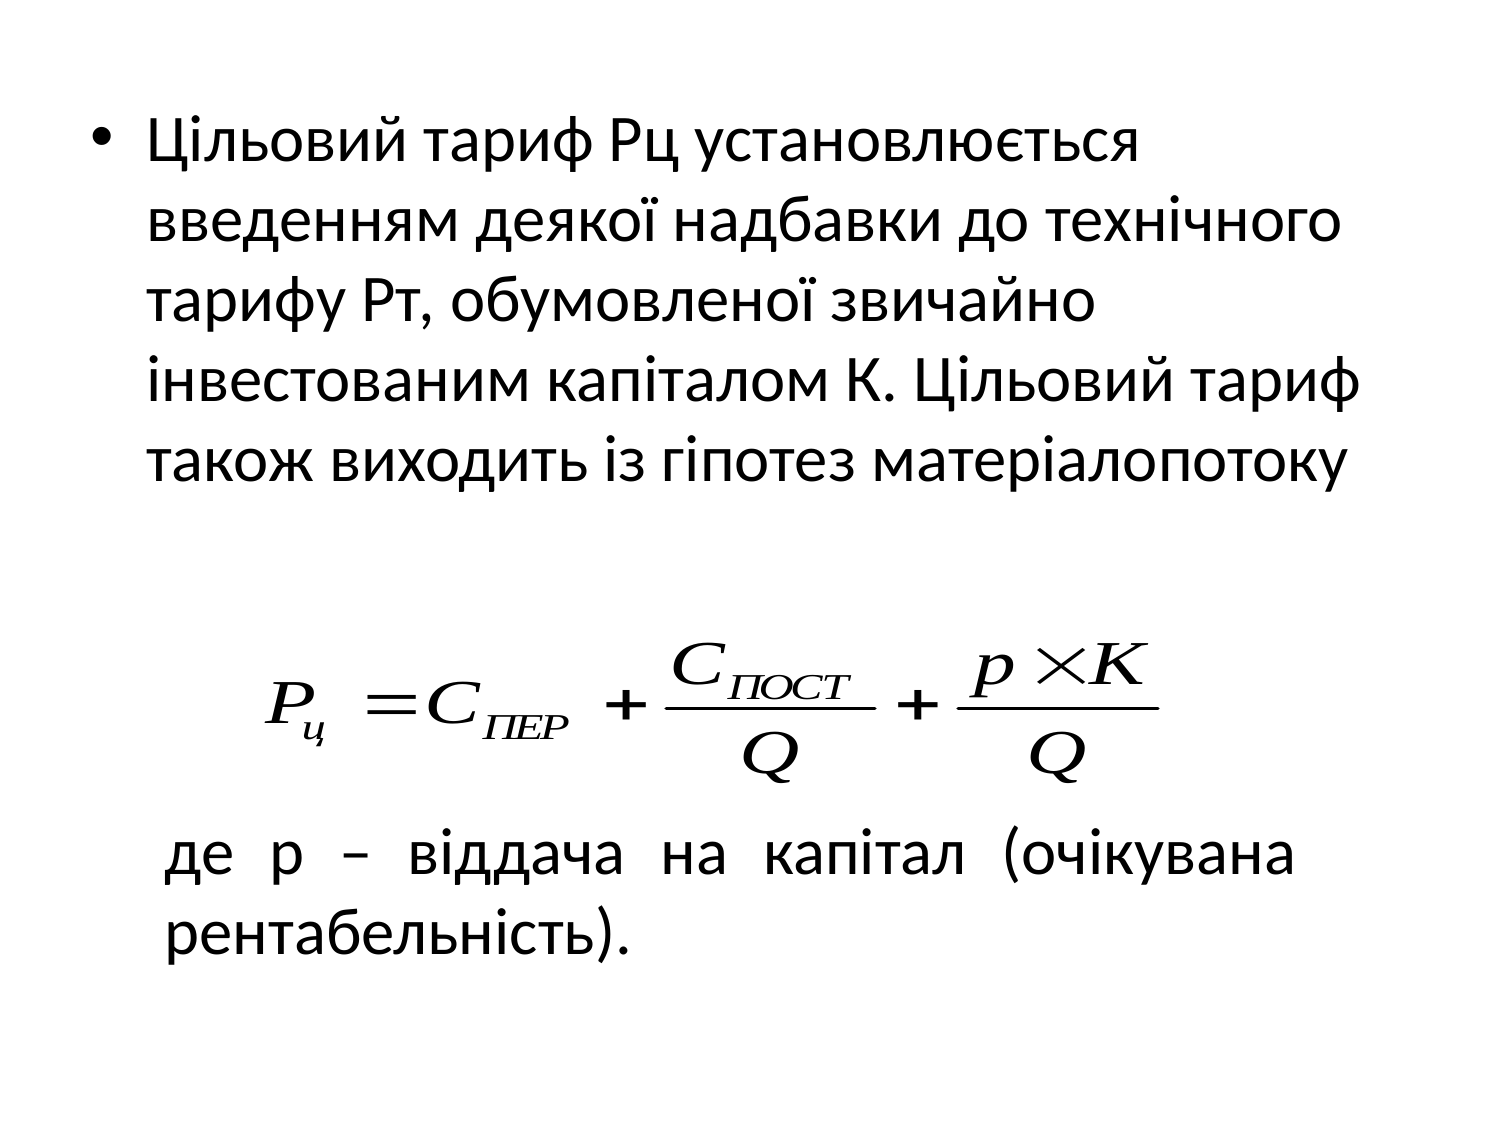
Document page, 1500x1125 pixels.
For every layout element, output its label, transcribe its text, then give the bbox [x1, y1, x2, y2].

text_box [249, 624, 1176, 803]
text_box де р – віддача на капітал (очікувана рентабельність). [150, 800, 1313, 975]
list Цільовий тариф Рц установлюється введенням деякої надбавки до технічного тарифу Рт, обумовленої звичайно інвестованим капіталом К. Цільовий тариф також виходить із гіпотез матеріалопотоку [75, 87, 1425, 527]
list Цільовий тариф Рц установлюється введенням деякої надбавки до технічного тарифу Рт, обумовленої звичайно інвестованим капіталом К. Цільовий тариф також виходить із гіпотез матеріалопотоку [75, 528, 1425, 1005]
